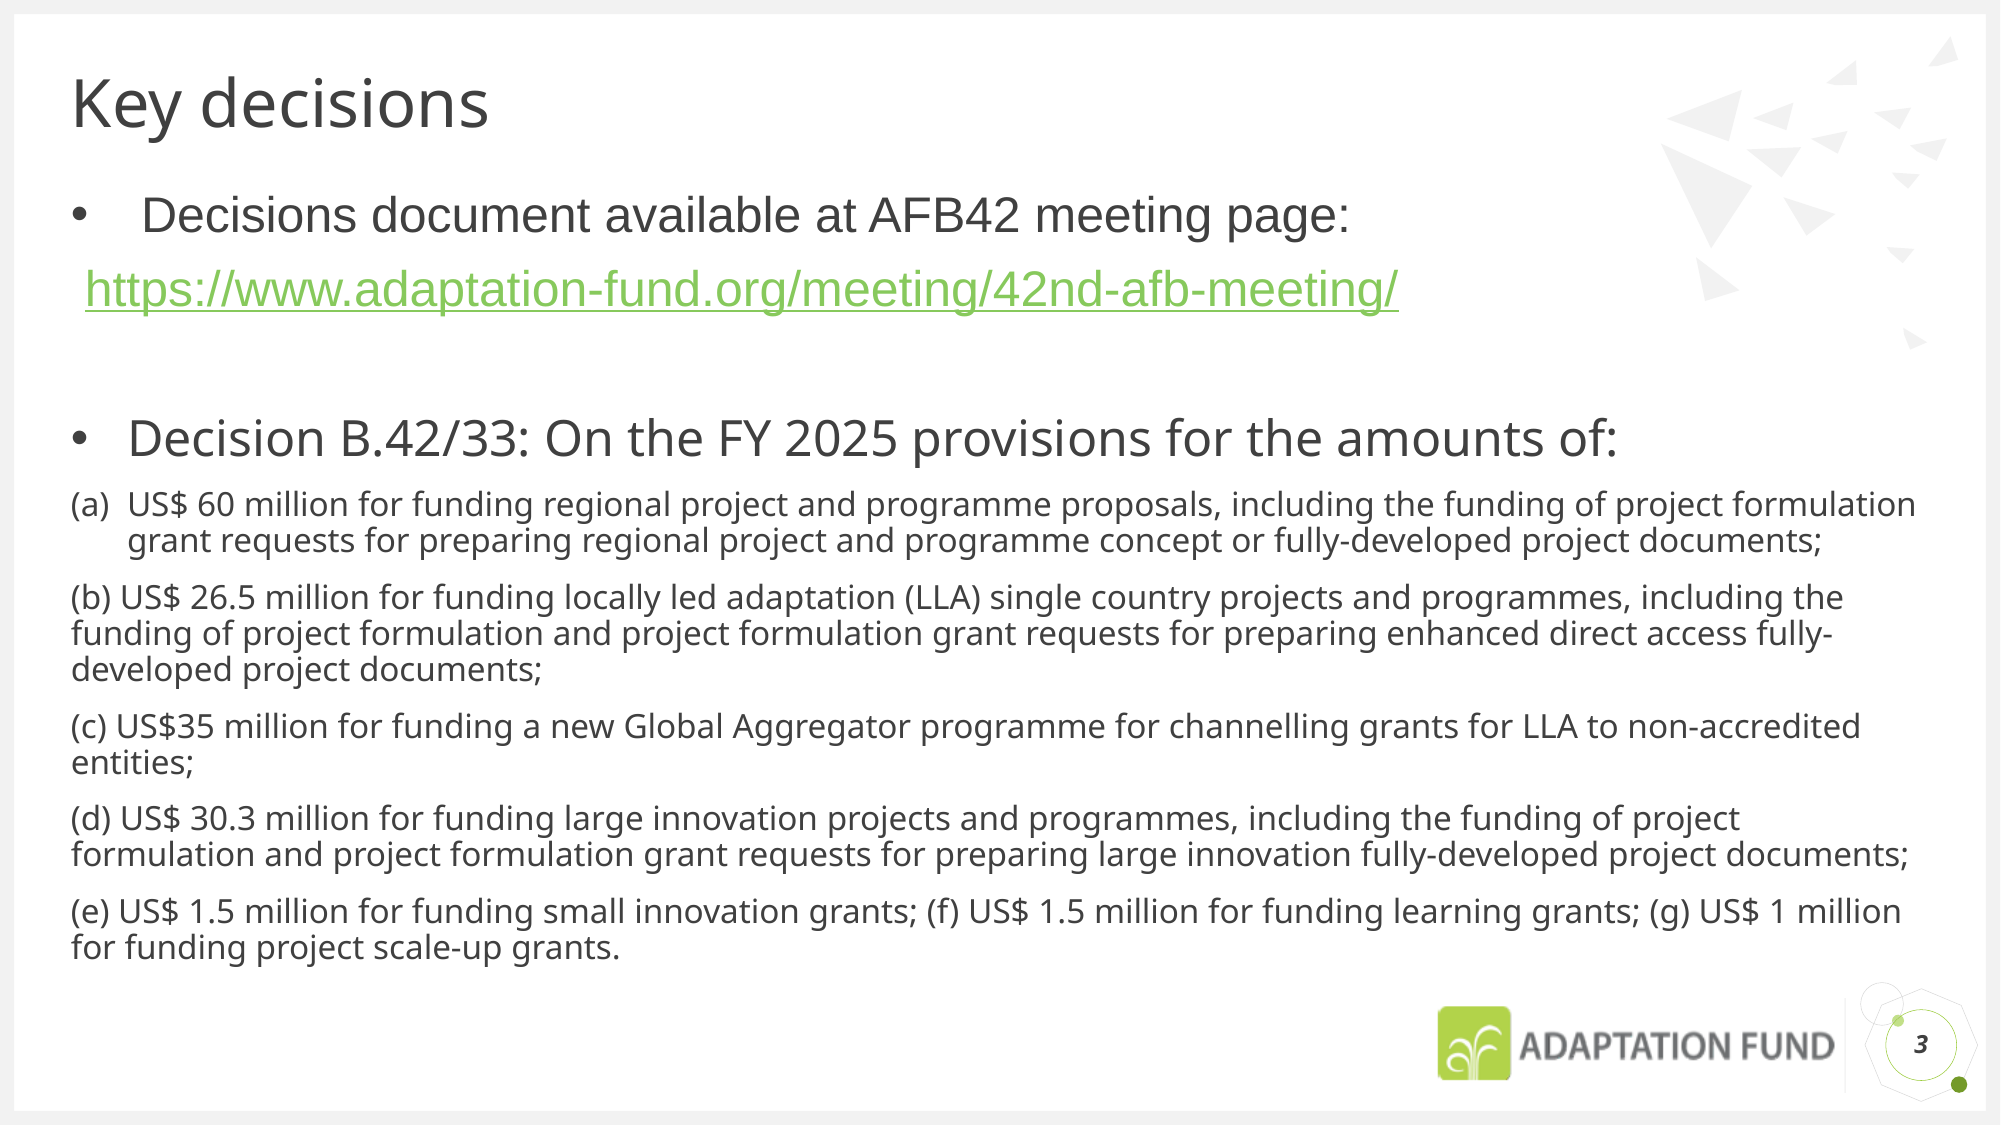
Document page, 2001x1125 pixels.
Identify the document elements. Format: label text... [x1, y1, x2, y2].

picture [1431, 998, 1846, 1093]
list Decisions document available at AFB42 meeting page: https://www.adaptation-fund.org/meeting/42nd-afb-meeting/ Decision B.42/33: On the FY 2025 provisions for the amounts of: US$ 60 million for funding regional project and programme proposals, including the funding of project formulation grant requests for preparing regional project and programme concept or fully-developed project documents; (b) US$ 26.5 million for funding locally led adaptation (LLA) single country projects and programmes, including the funding of project formulation and project formulation grant requests for preparing enhanced direct access fully-developed project documents; (c) US$35 million for funding a new Global Aggregator programme for channelling grants for LLA to non-accredited entities; (d) US$ 30.3 million for funding large innovation projects and programmes, including the funding of project formulation and project formulation grant requests for preparing large innovation fully-developed project documents; (e) US$ 1.5 million for funding small innovation grants; (f) US$ 1.5 million for funding learning grants; (g) US$ 1 million for funding project scale-up grants. [70, 188, 1932, 957]
title Key decisions [70, 70, 1932, 142]
slide_number 3 [1885, 1009, 1957, 1081]
